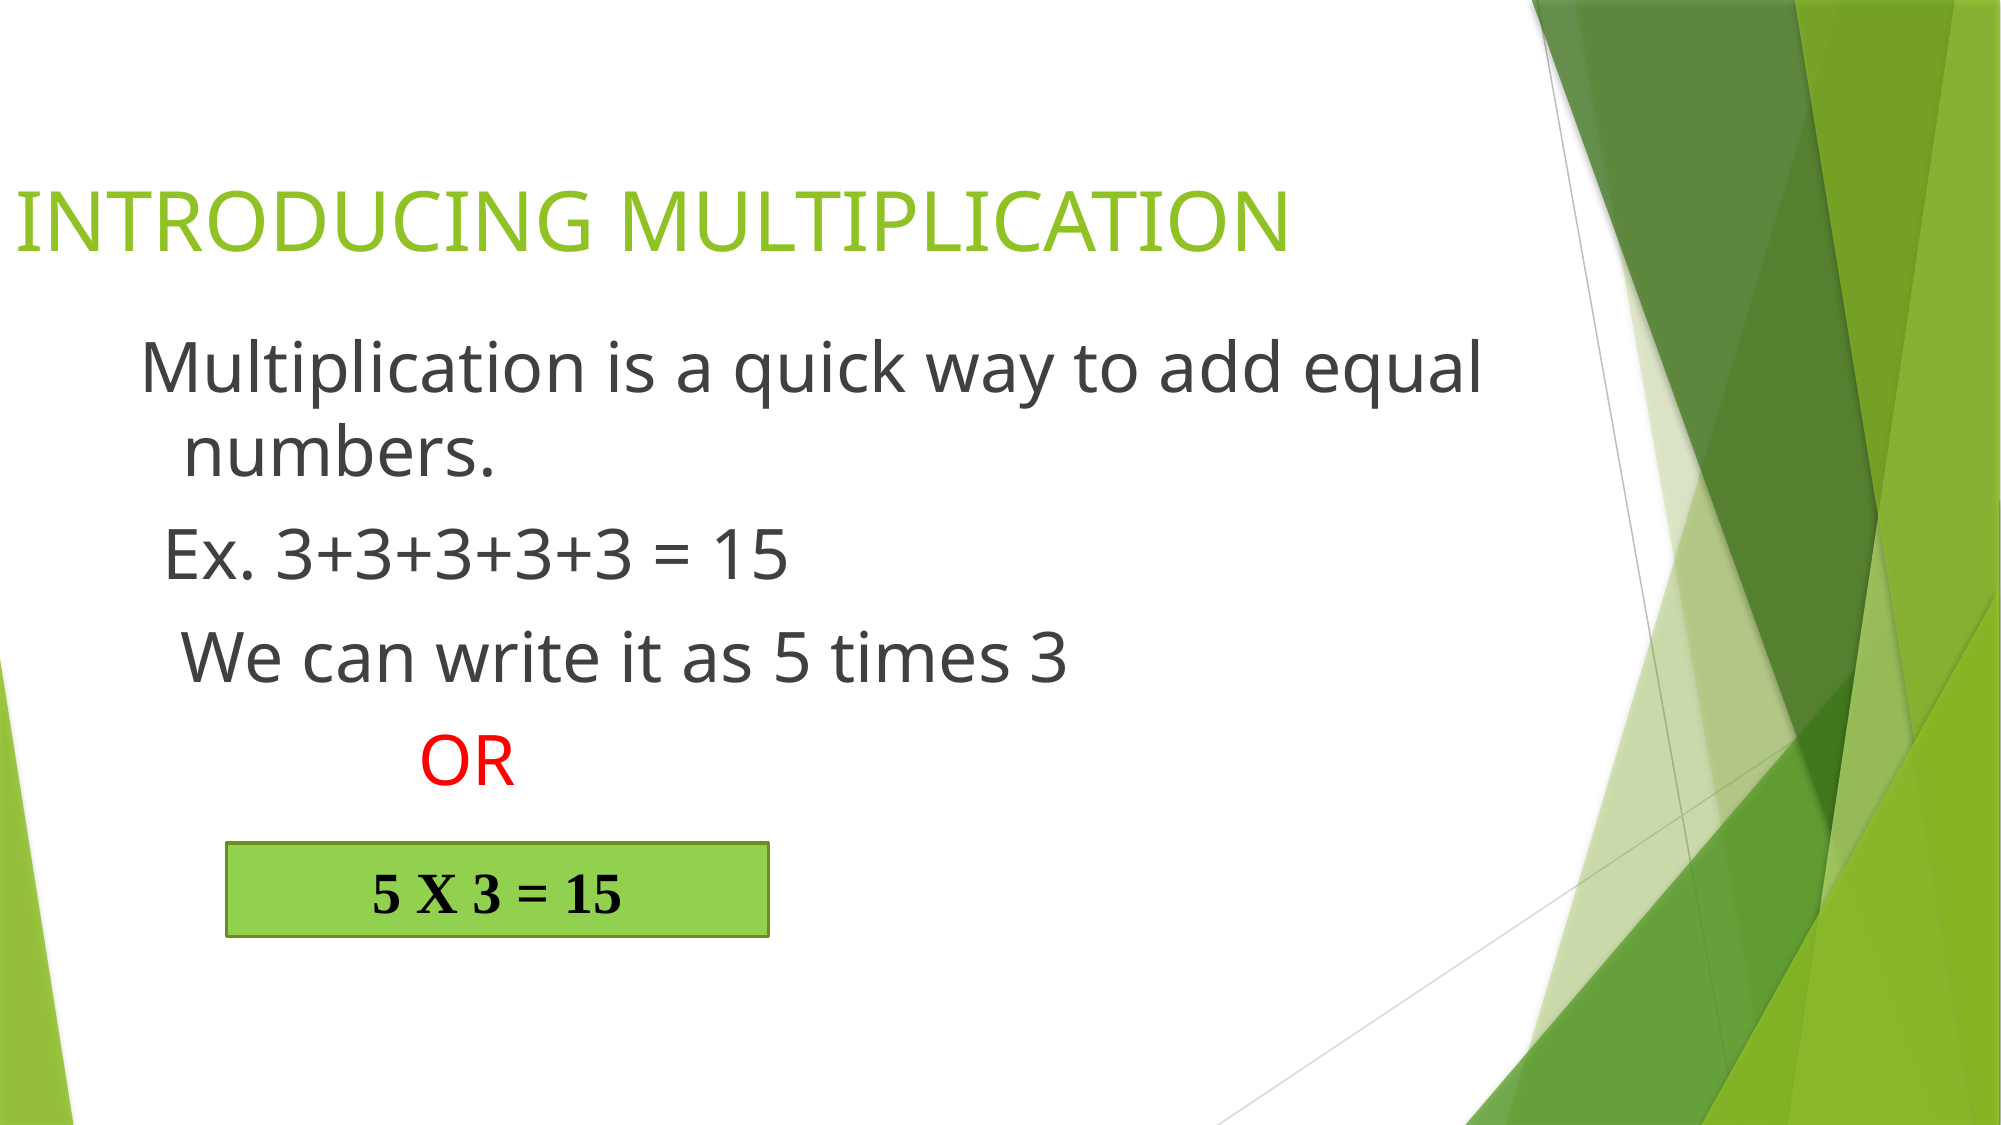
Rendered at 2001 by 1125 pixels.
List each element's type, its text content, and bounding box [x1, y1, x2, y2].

title INTRODUCING MULTIPLICATION [0, 160, 1619, 377]
list Multiplication is a quick way to add equal numbers. Ex. 3+3+3+3+3 = 15 We can write it as 5 times 3 OR [111, 315, 1527, 991]
text_box 5 X 3 = 15 [225, 841, 770, 938]
